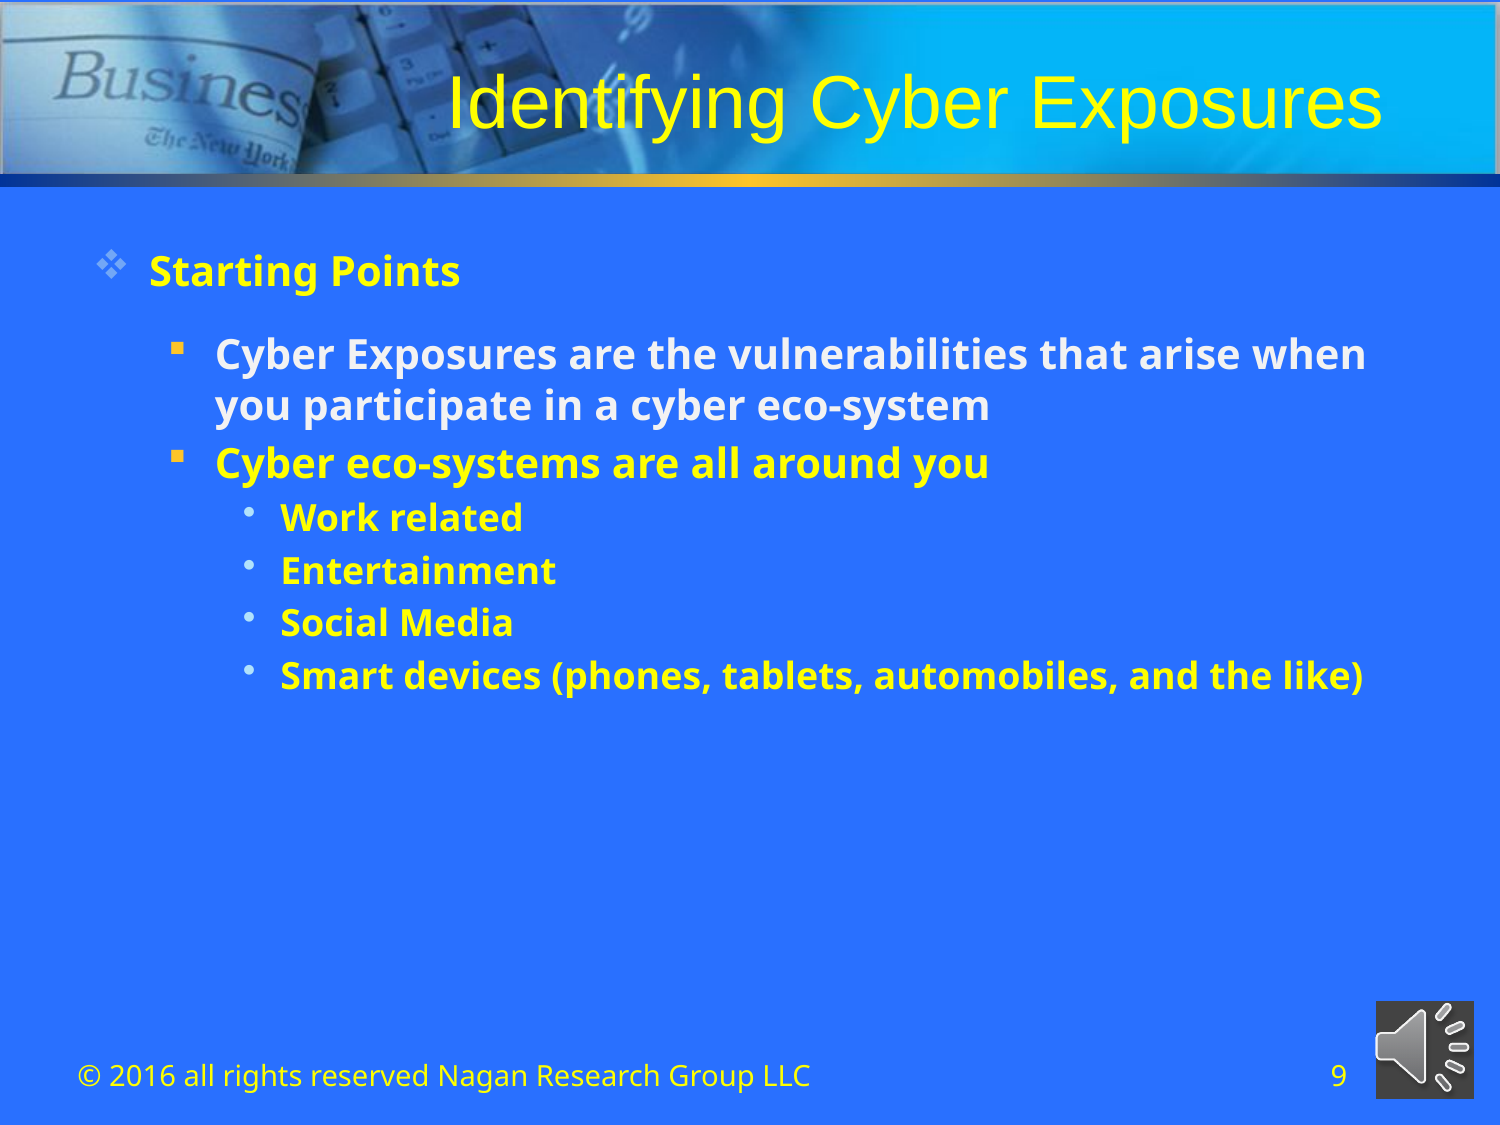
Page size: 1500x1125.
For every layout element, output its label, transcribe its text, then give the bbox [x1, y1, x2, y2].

picture [0, 2, 1500, 175]
slide_number 9 [1074, 1049, 1363, 1103]
list Starting Points Cyber Exposures are the vulnerabilities that arise when you participate in a cyber eco-system Cyber eco-systems are all around you Work related Entertainment Social Media Smart devices (phones, tablets, automobiles, and the like) [77, 237, 1429, 1001]
footer © 2016 all rights reserved Nagan Research Group LLC [62, 1049, 1074, 1103]
title Identifying Cyber Exposures [162, 52, 1401, 145]
picture [1374, 999, 1476, 1101]
